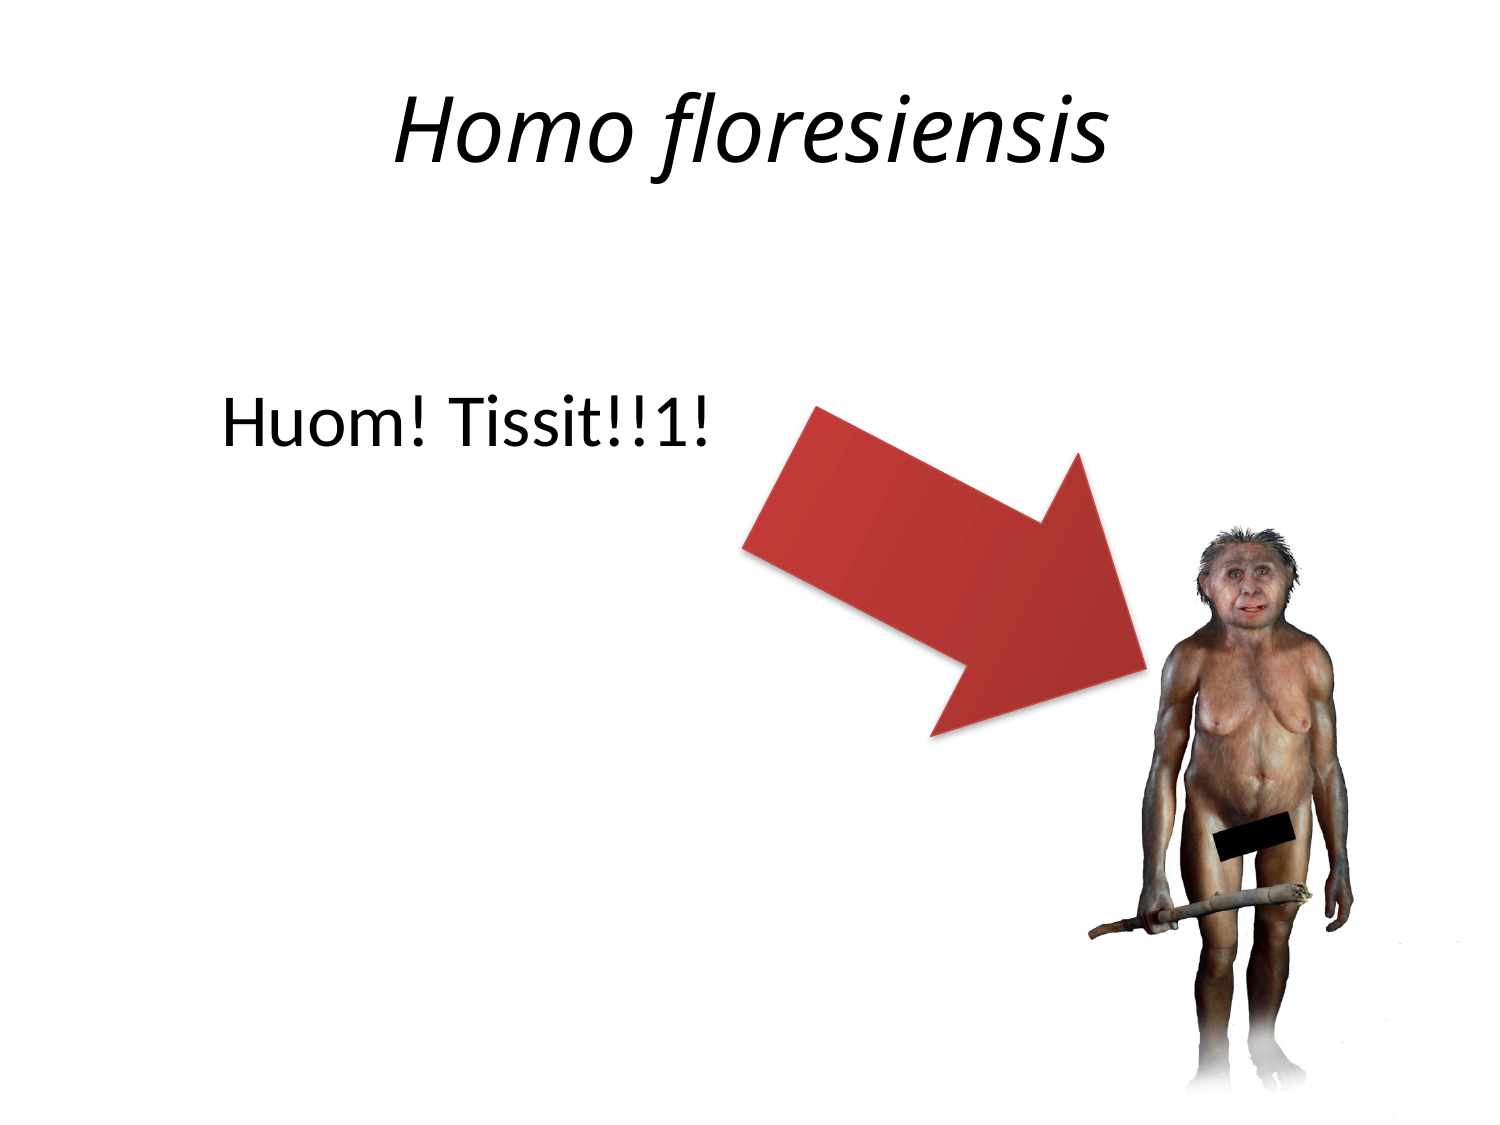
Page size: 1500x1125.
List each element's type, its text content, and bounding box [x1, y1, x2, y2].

text_box Huom! Tissit!!1! [206, 364, 753, 469]
title Homo floresiensis [76, 32, 1427, 220]
text_box [1053, 452, 1094, 499]
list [1021, 500, 1461, 1125]
text_box [741, 406, 1016, 737]
